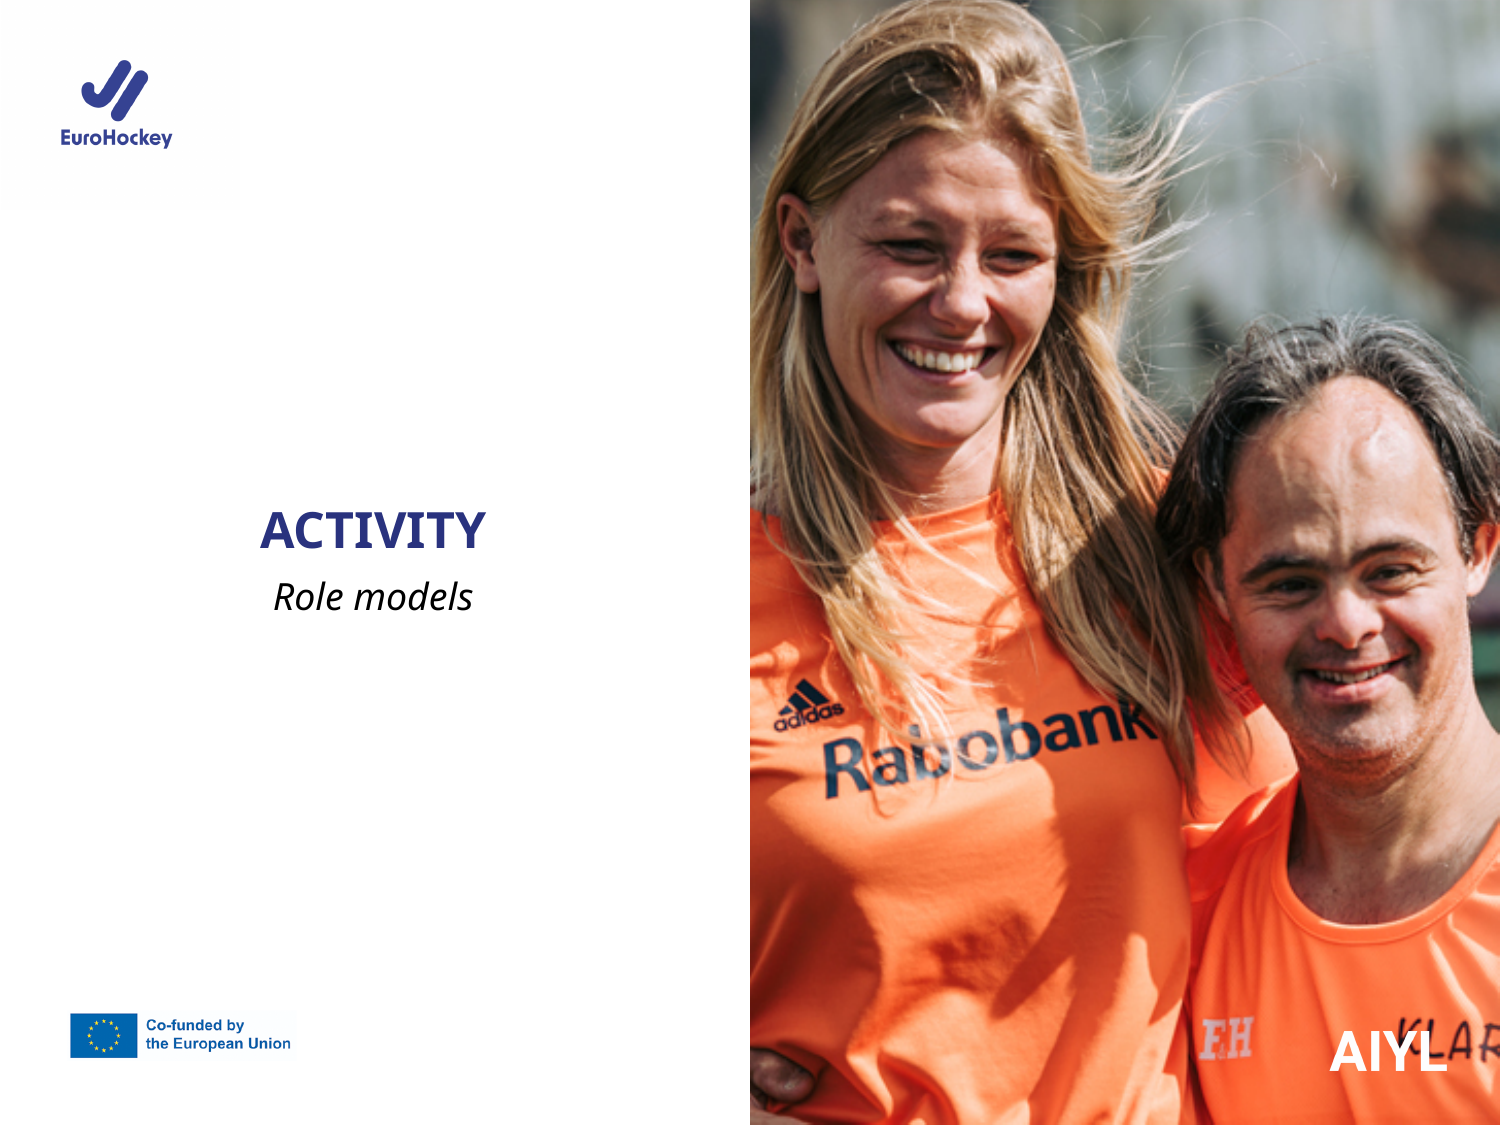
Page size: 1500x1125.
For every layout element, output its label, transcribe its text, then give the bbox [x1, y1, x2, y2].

picture [1, 833, 517, 1125]
picture [749, 0, 1500, 1125]
text_box ACTIVITY Role models [0, 490, 744, 626]
picture [1, 0, 240, 211]
